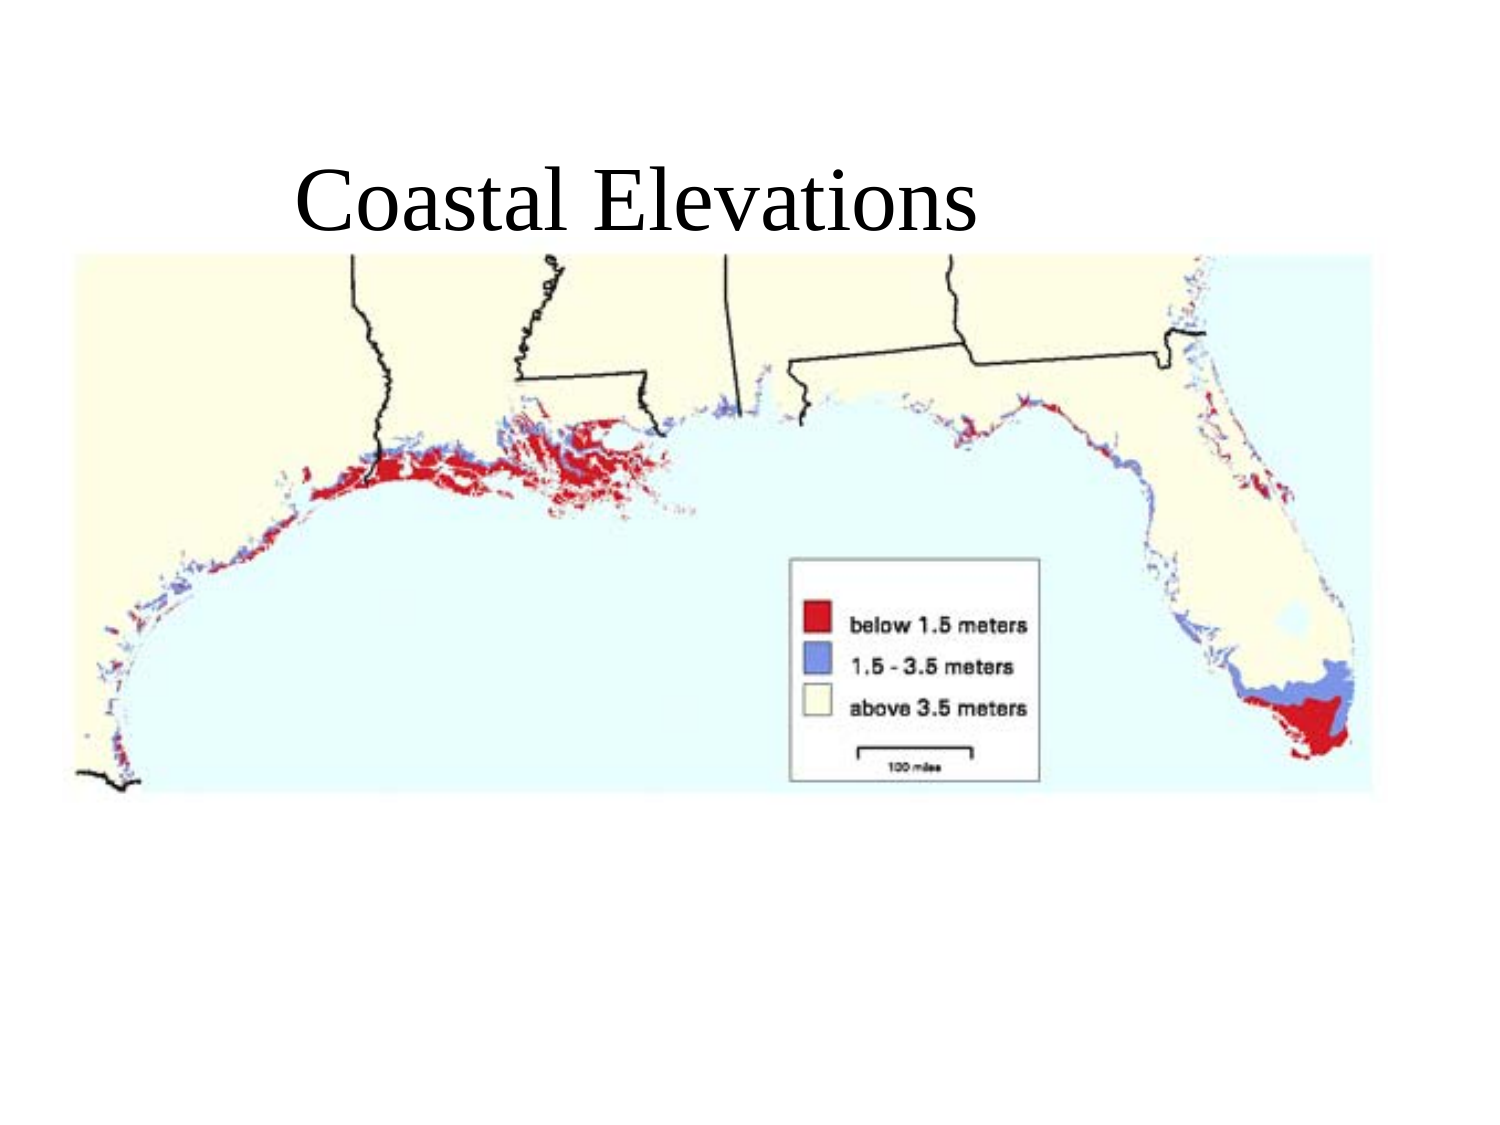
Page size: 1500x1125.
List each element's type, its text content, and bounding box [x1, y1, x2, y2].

title Coastal Elevations [0, 99, 1275, 288]
picture [62, 237, 1388, 806]
